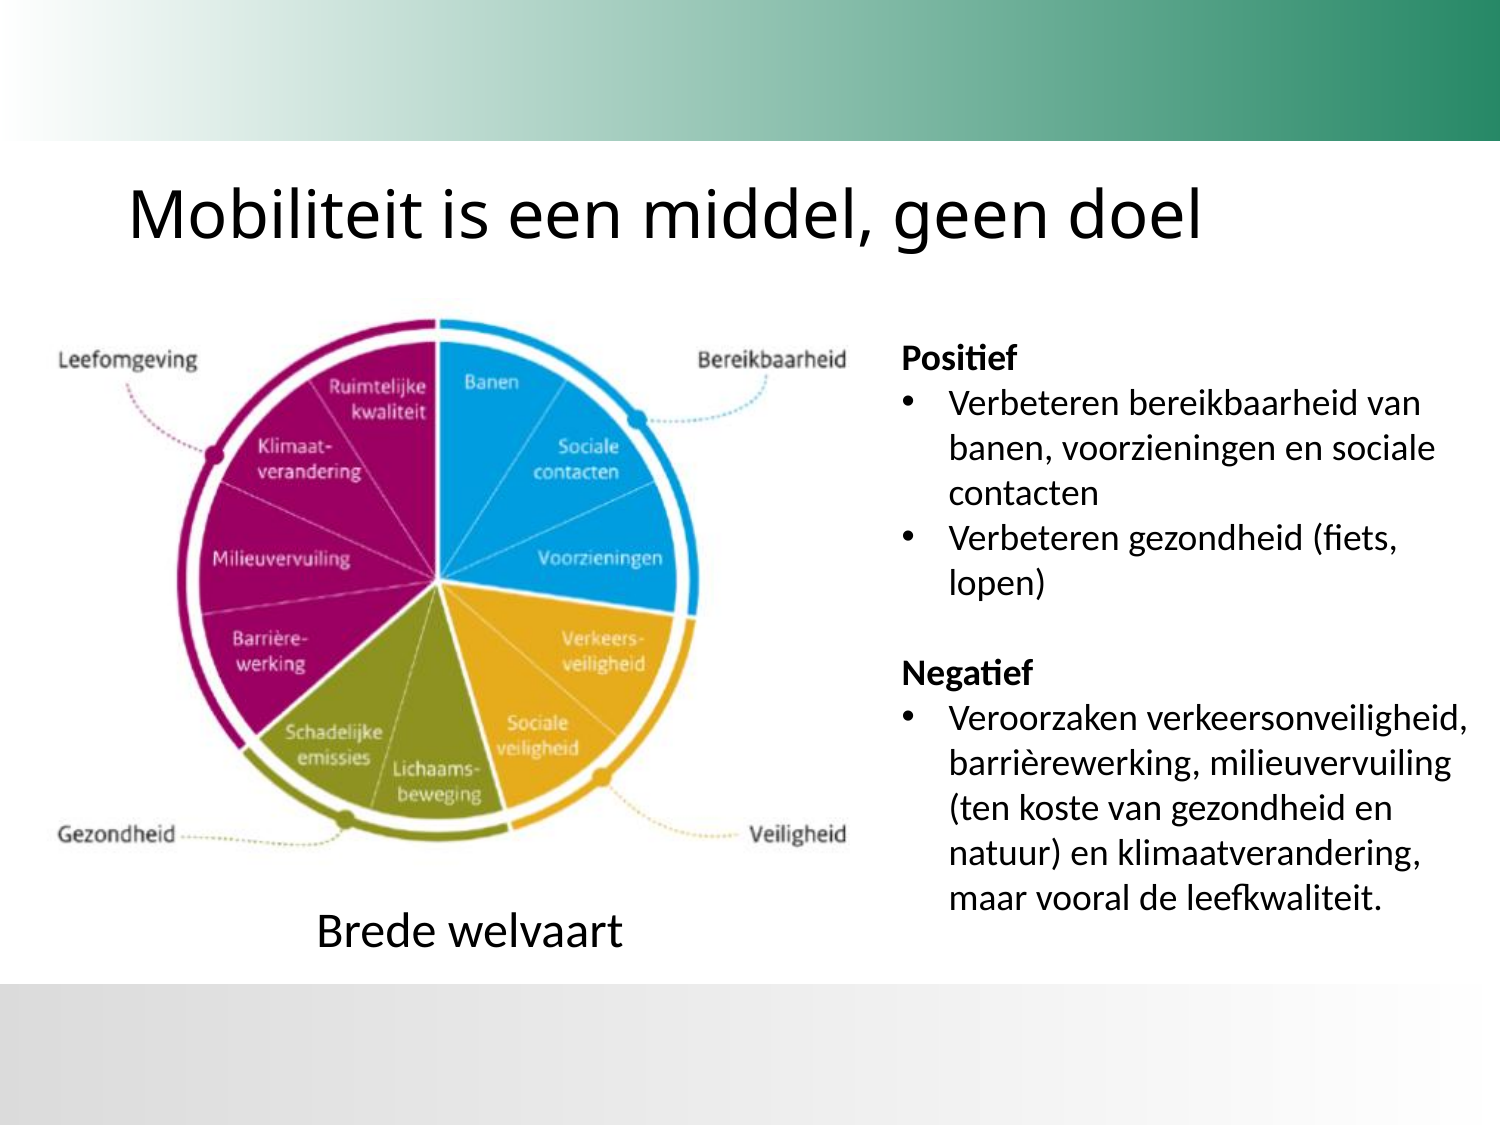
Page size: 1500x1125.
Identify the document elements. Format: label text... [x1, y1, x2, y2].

text_box Positief Verbeteren bereikbaarheid van banen, voorzieningen en sociale contacten Verbeteren gezondheid (fiets, lopen) Negatief Veroorzaken verkeersonveiligheid, barrièrewerking, milieuvervuiling (ten koste van gezondheid en natuur) en klimaatverandering, maar vooral de leefkwaliteit. [886, 325, 1500, 926]
text_box Brede welvaart [301, 889, 639, 965]
title Mobiliteit is een middel, geen doel [112, 141, 1444, 293]
picture [12, 298, 872, 884]
